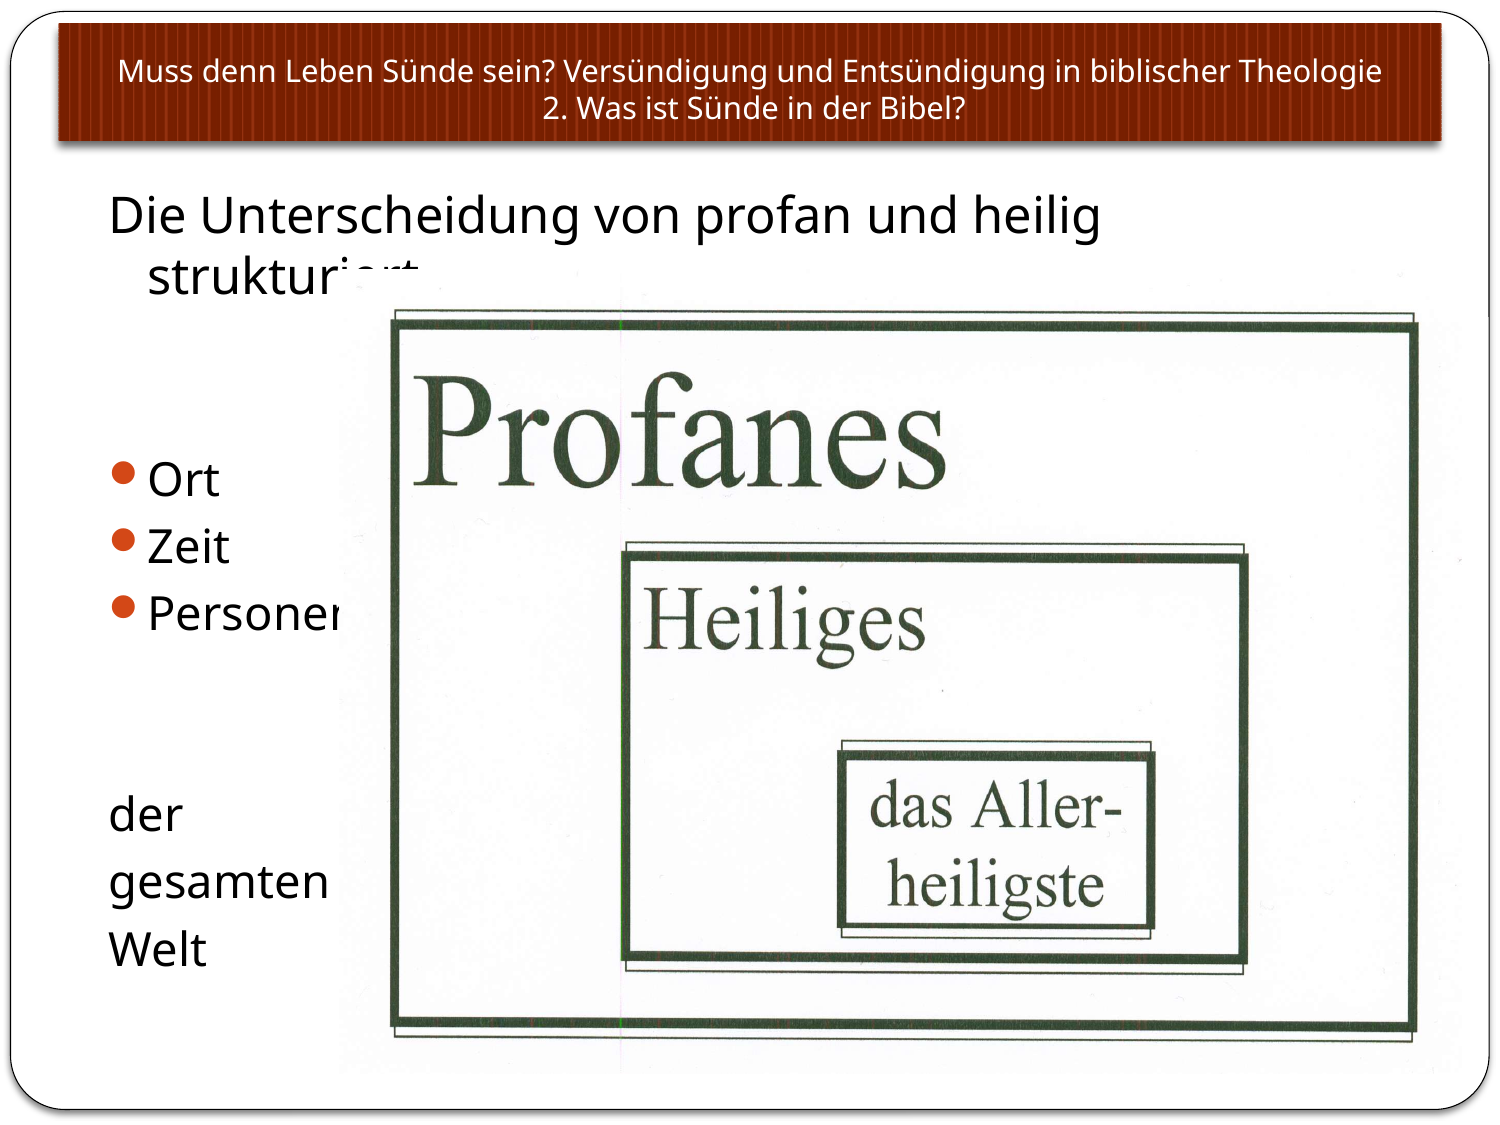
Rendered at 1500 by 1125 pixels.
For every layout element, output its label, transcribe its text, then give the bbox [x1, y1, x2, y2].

title Muss denn Leben Sünde sein? Versündigung und Entsündigung in biblischer Theologie 2. Was ist Sünde in der Bibel? [58, 23, 1442, 141]
picture [339, 269, 1463, 1075]
list Die Unterscheidung von profan und heilig strukturiert…. Ort Zeit Personen der gesamten Welt [93, 175, 1425, 988]
